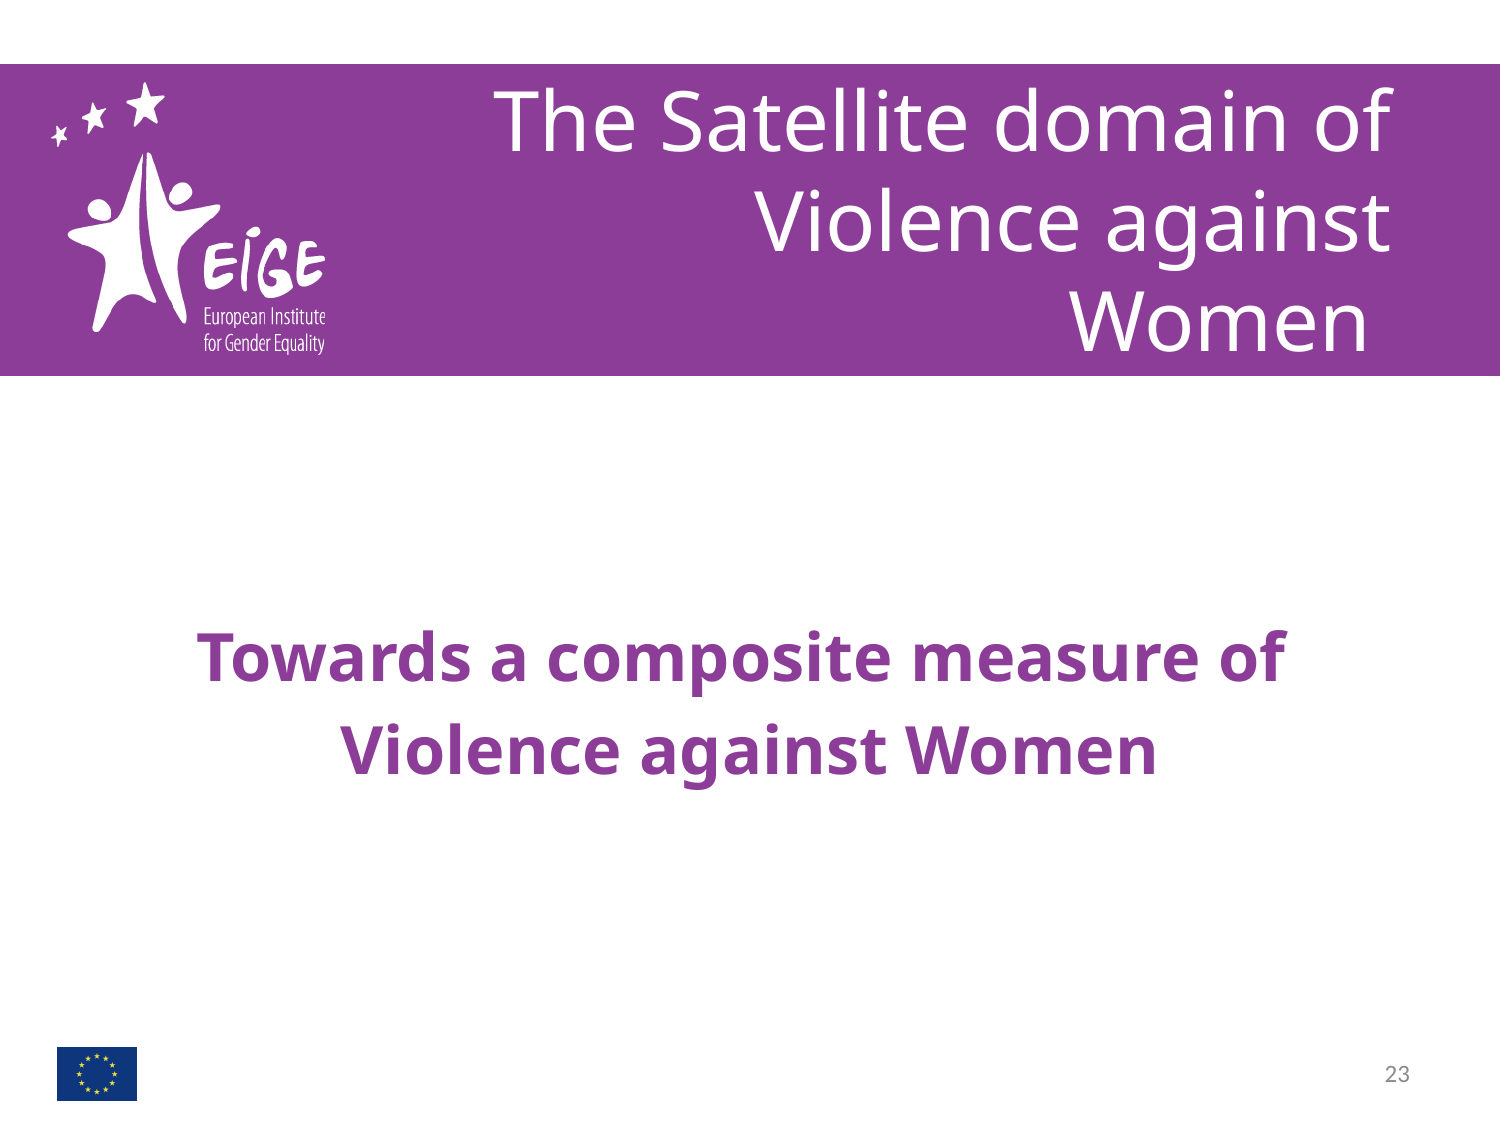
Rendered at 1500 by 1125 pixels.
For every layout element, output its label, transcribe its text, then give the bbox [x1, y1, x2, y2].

text_box [0, 64, 1500, 376]
text_box The Satellite domain of Violence against Women [466, 113, 1408, 323]
picture [51, 81, 325, 356]
picture [57, 1047, 137, 1101]
list Towards a composite measure of Violence against Women [75, 420, 1425, 1005]
slide_number 23 [1074, 1042, 1425, 1103]
